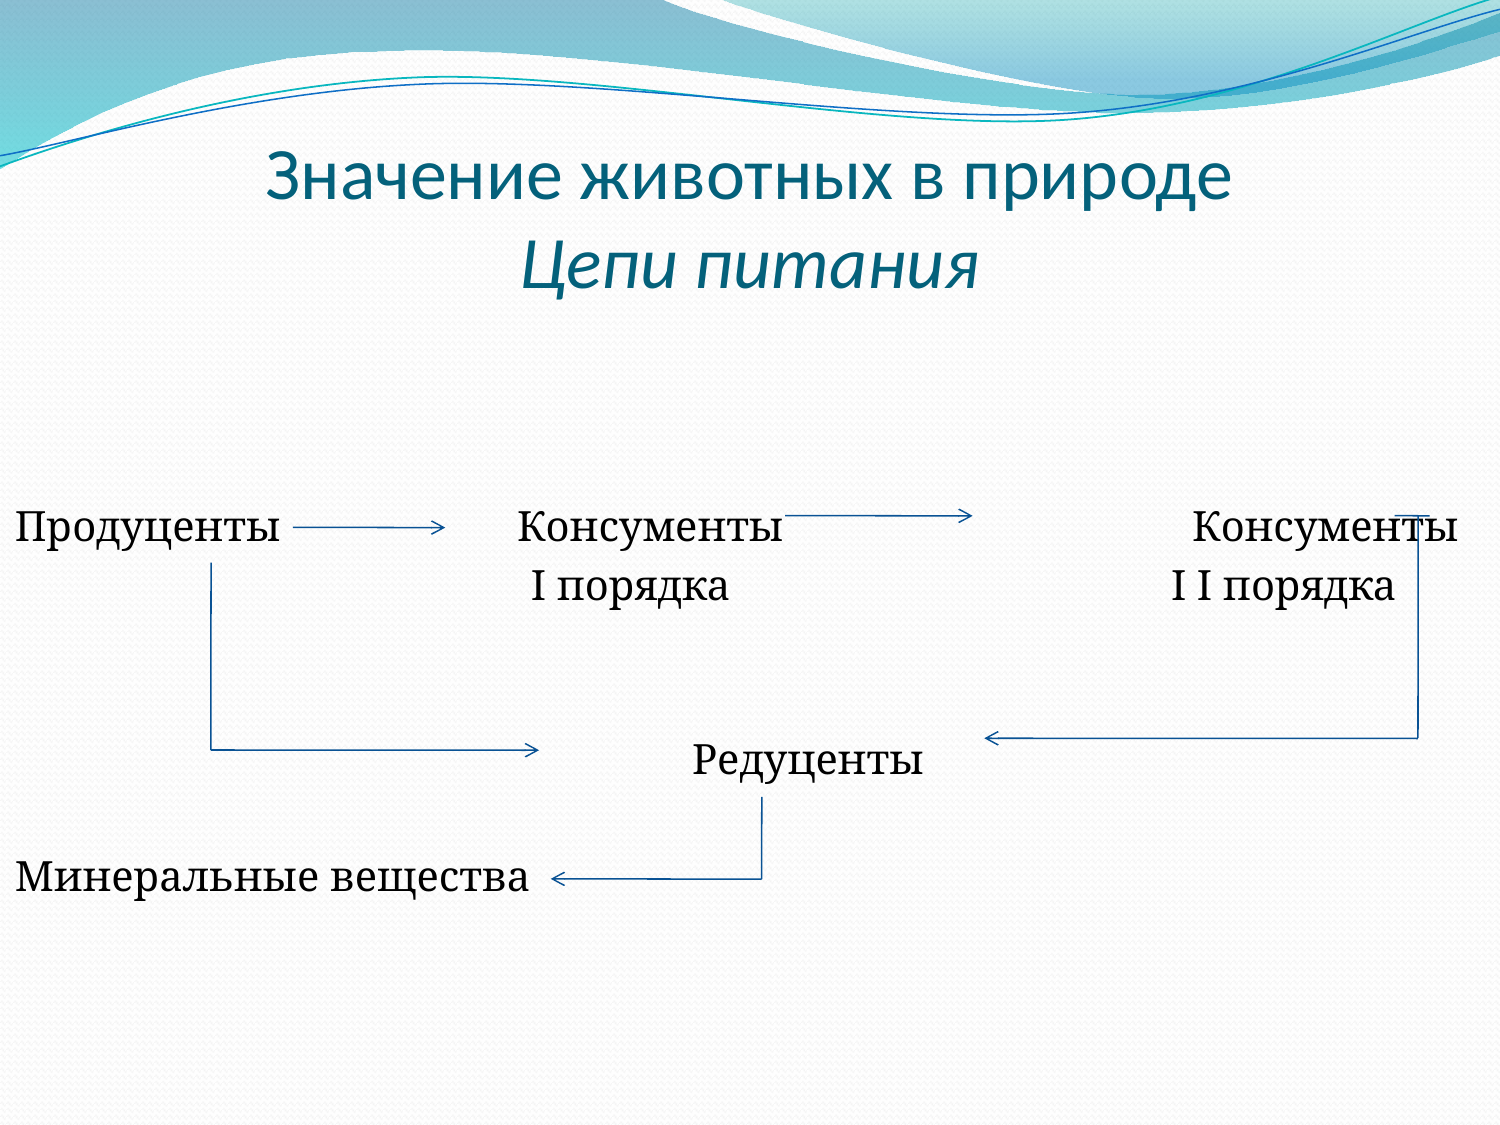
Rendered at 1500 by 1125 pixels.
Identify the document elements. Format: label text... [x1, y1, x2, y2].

title Значение животных в природе Цепи питания [75, 115, 1425, 303]
list Продуценты Консументы Консументы I порядка I I порядка Редуценты Минеральные вещества [0, 317, 1500, 1038]
